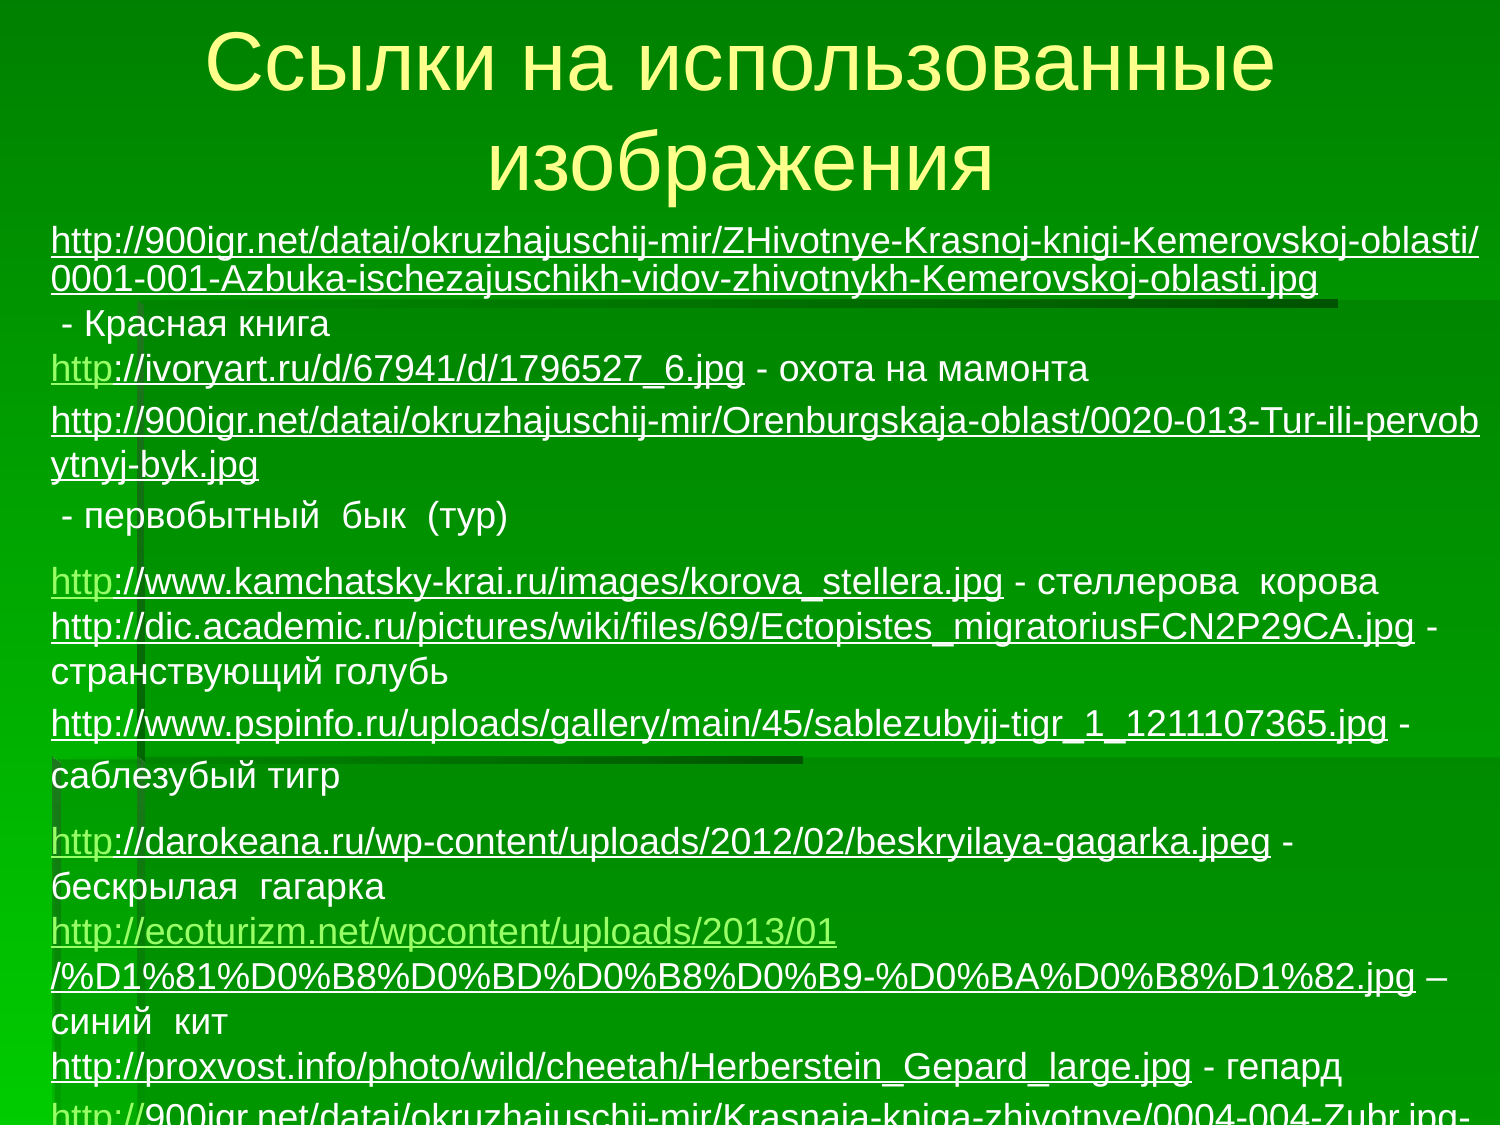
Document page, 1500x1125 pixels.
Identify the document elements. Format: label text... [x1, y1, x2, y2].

text_box http://900igr.net/datai/okruzhajuschij-mir/ZHivotnye-Krasnoj-knigi-Kemerovskoj-oblasti/0001-001-Azbuka-ischezajuschikh-vidov-zhivotnykh-Kemerovskoj-oblasti.jpg - Красная книга http://ivoryart.ru/d/67941/d/1796527_6.jpg - охота на мамонта http://900igr.net/datai/okruzhajuschij-mir/Orenburgskaja-oblast/0020-013-Tur-ili-pervobytnyj-byk.jpg - первобытный бык (тур) http://www.kamchatsky-krai.ru/images/korova_stellera.jpg - стеллерова корова http://dic.academic.ru/pictures/wiki/files/69/Ectopistes_migratoriusFCN2P29CA.jpg - странствующий голубь http://www.pspinfo.ru/uploads/gallery/main/45/sablezubyjj-tigr_1_1211107365.jpg - саблезубый тигр http://darokeana.ru/wp-content/uploads/2012/02/beskryilaya-gagarka.jpeg - бескрылая гагарка http://ecoturizm.net/wpcontent/uploads/2013/01/%D1%81%D0%B8%D0%BD%D0%B8%D0%B9-%D0%BA%D0%B8%D1%82.jpg – синий кит http://proxvost.info/photo/wild/cheetah/Herberstein_Gepard_large.jpg - гепард http://900igr.net/datai/okruzhajuschij-mir/Krasnaja-kniga-zhivotnye/0004-004-Zubr.jpg- зубр [35, 208, 1500, 1116]
text_box Ссылки на использованные изображения [0, 0, 1483, 215]
